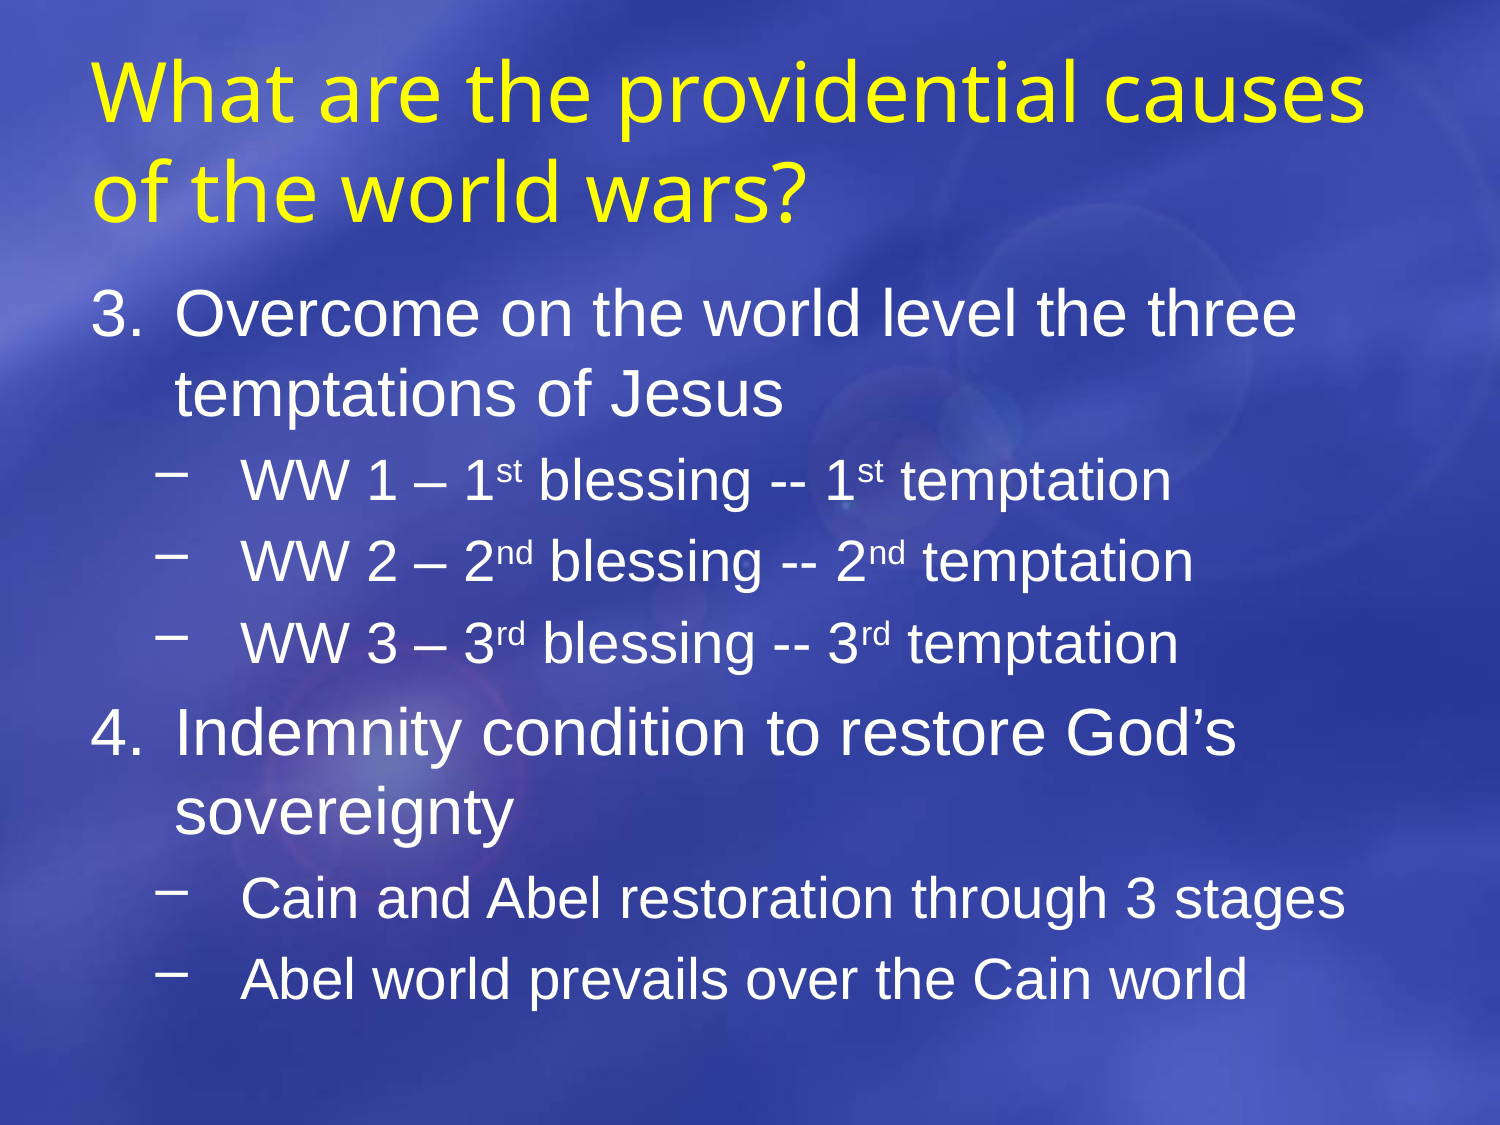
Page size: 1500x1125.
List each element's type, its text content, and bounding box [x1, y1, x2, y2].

picture [0, 0, 1500, 1125]
title What are the providential causes of the world wars? [74, 44, 1426, 233]
list Overcome on the world level the three temptations of Jesus WW 1 – 1st blessing -- 1st temptation WW 2 – 2nd blessing -- 2nd temptation WW 3 – 3rd blessing -- 3rd temptation Indemnity condition to restore God’s sovereignty Cain and Abel restoration through 3 stages Abel world prevails over the Cain world [74, 262, 1426, 1006]
